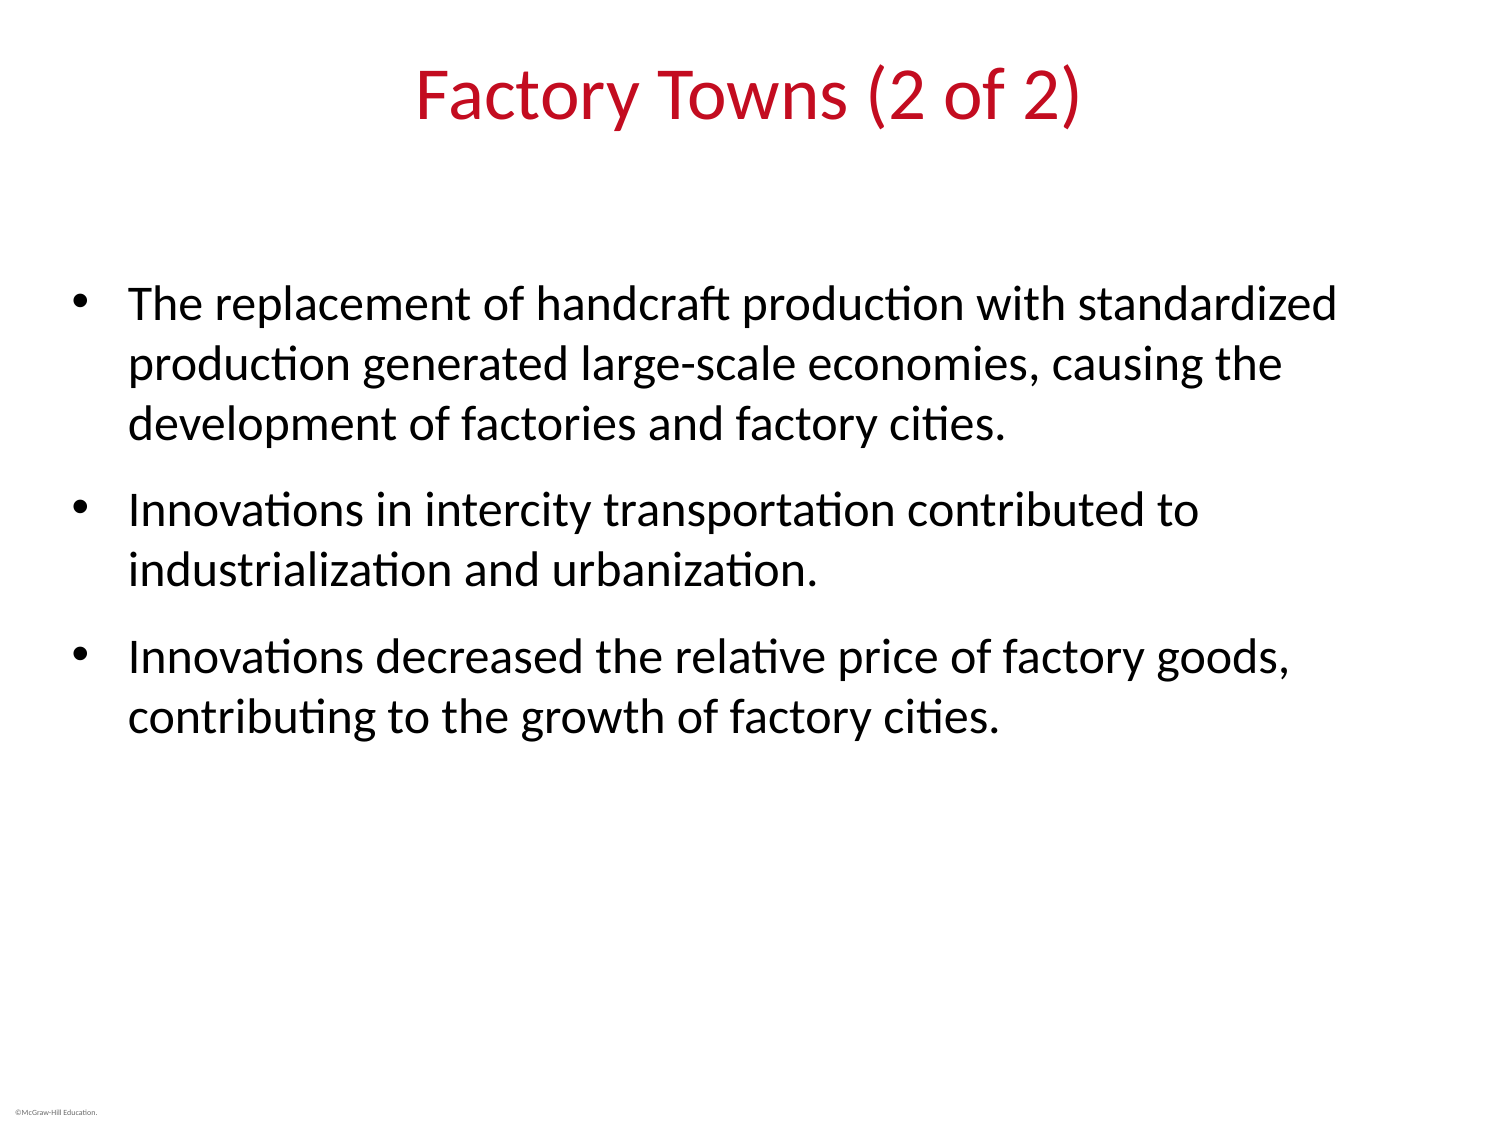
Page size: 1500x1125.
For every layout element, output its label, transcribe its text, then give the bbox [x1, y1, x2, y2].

list The replacement of handcraft production with standardized production generated large-scale economies, causing the development of factories and factory cities. Innovations in intercity transportation contributed to industrialization and urbanization. Innovations decreased the relative price of factory goods, contributing to the growth of factory cities. [56, 262, 1444, 750]
title Factory Towns (2 of 2) [0, 37, 1500, 138]
